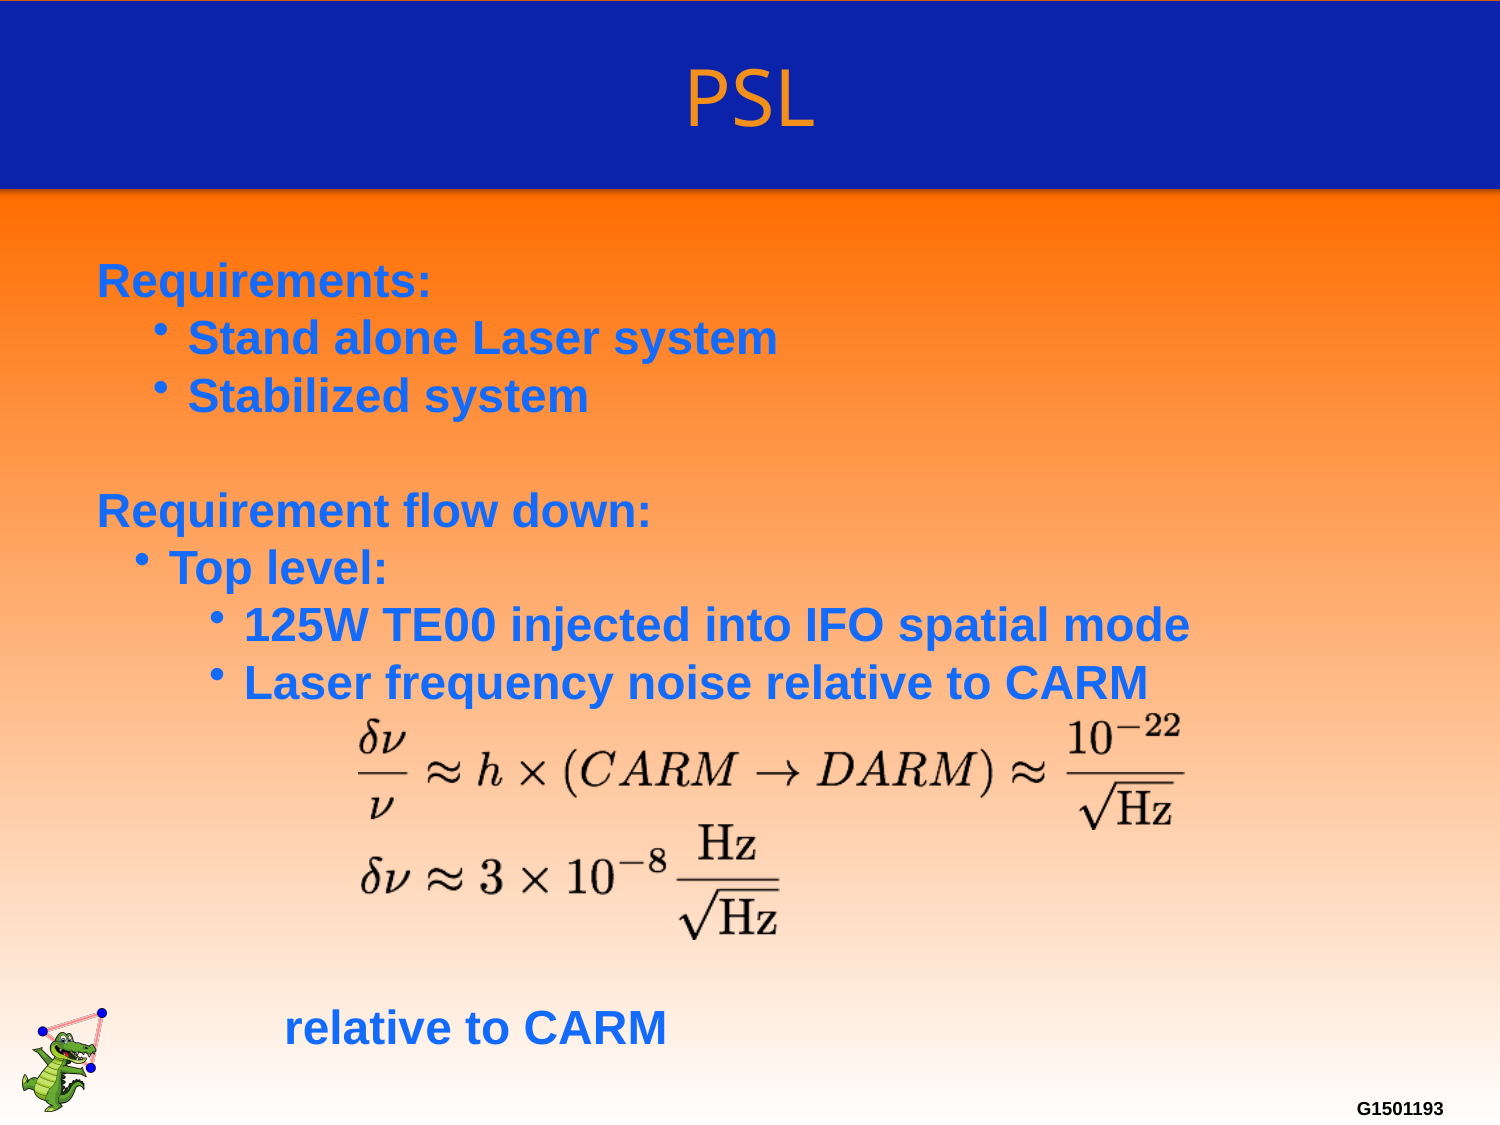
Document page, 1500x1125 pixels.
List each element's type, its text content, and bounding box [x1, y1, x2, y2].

slide_number [1300, 1090, 1500, 1125]
picture [358, 712, 1185, 941]
picture [22, 1008, 107, 1112]
text_box PSL [675, 39, 825, 151]
text_box Requirements: Stand alone Laser system Stabilized system Requirement flow down: Top level: 125W TE00 injected into IFO spatial mode Laser frequency noise relative to CARM relative to CARM [90, 243, 1342, 1062]
